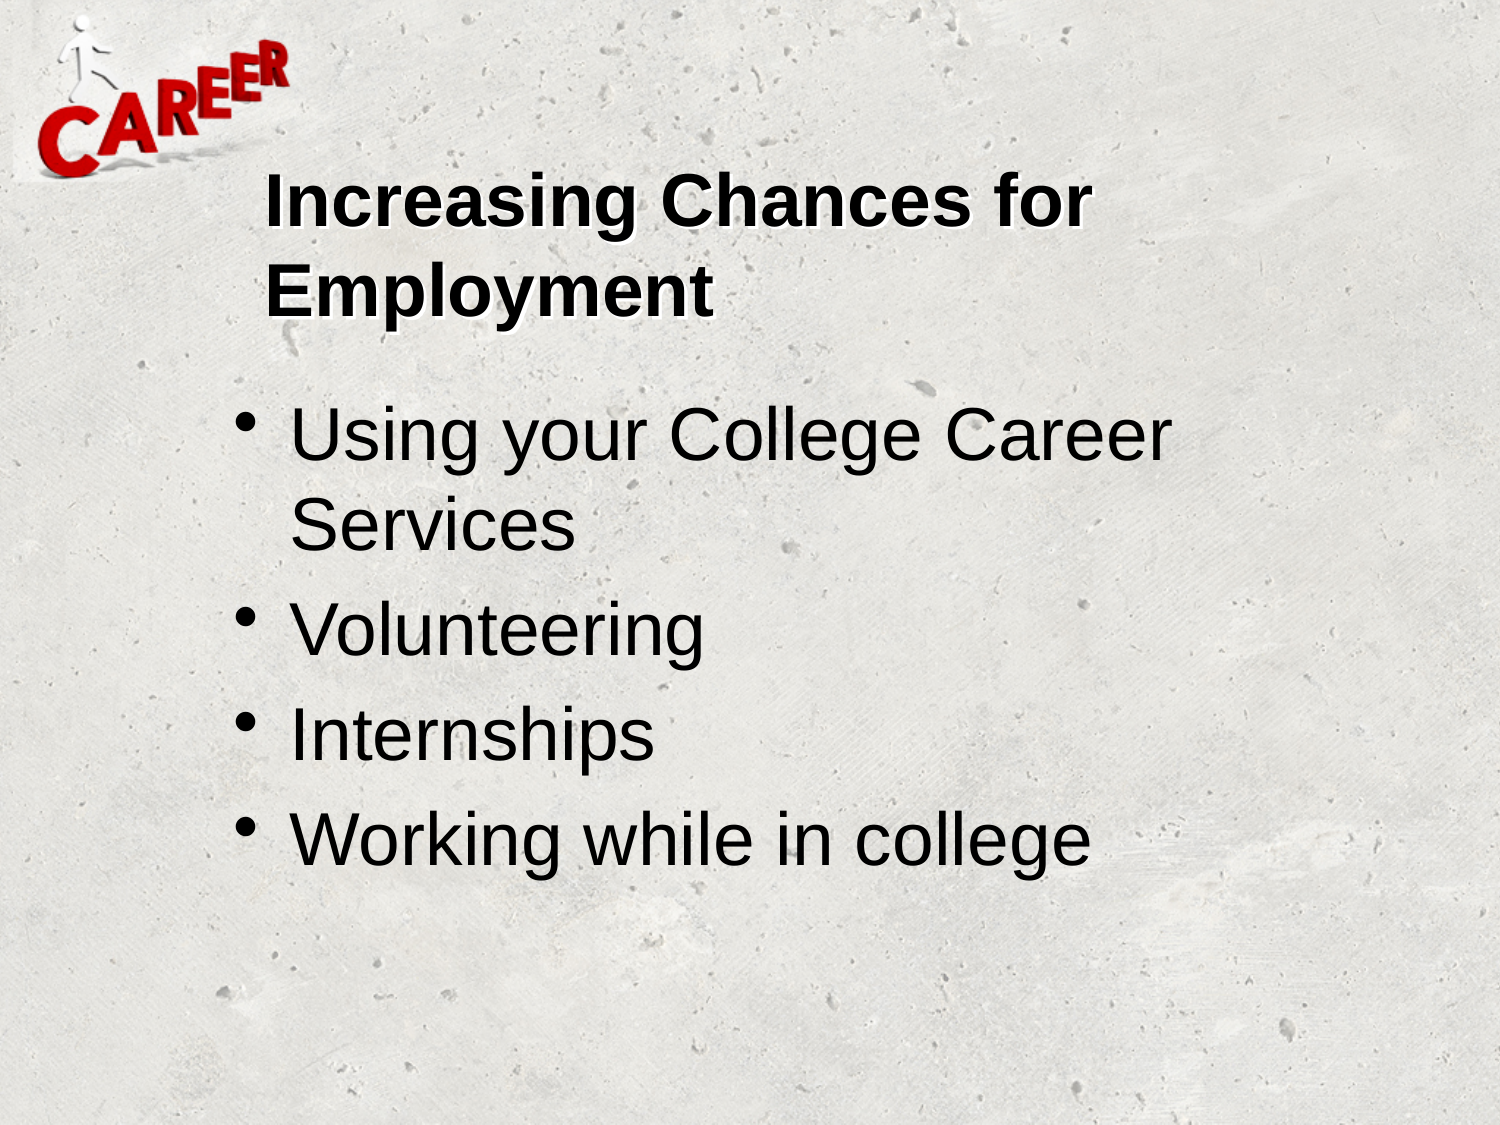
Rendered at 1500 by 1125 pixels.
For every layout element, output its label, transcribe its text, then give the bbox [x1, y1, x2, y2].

title Increasing Chances for Employment [249, 200, 1302, 284]
picture [0, 0, 1500, 1125]
list Using your College Career Services Volunteering Internships Working while in college [218, 378, 1282, 956]
